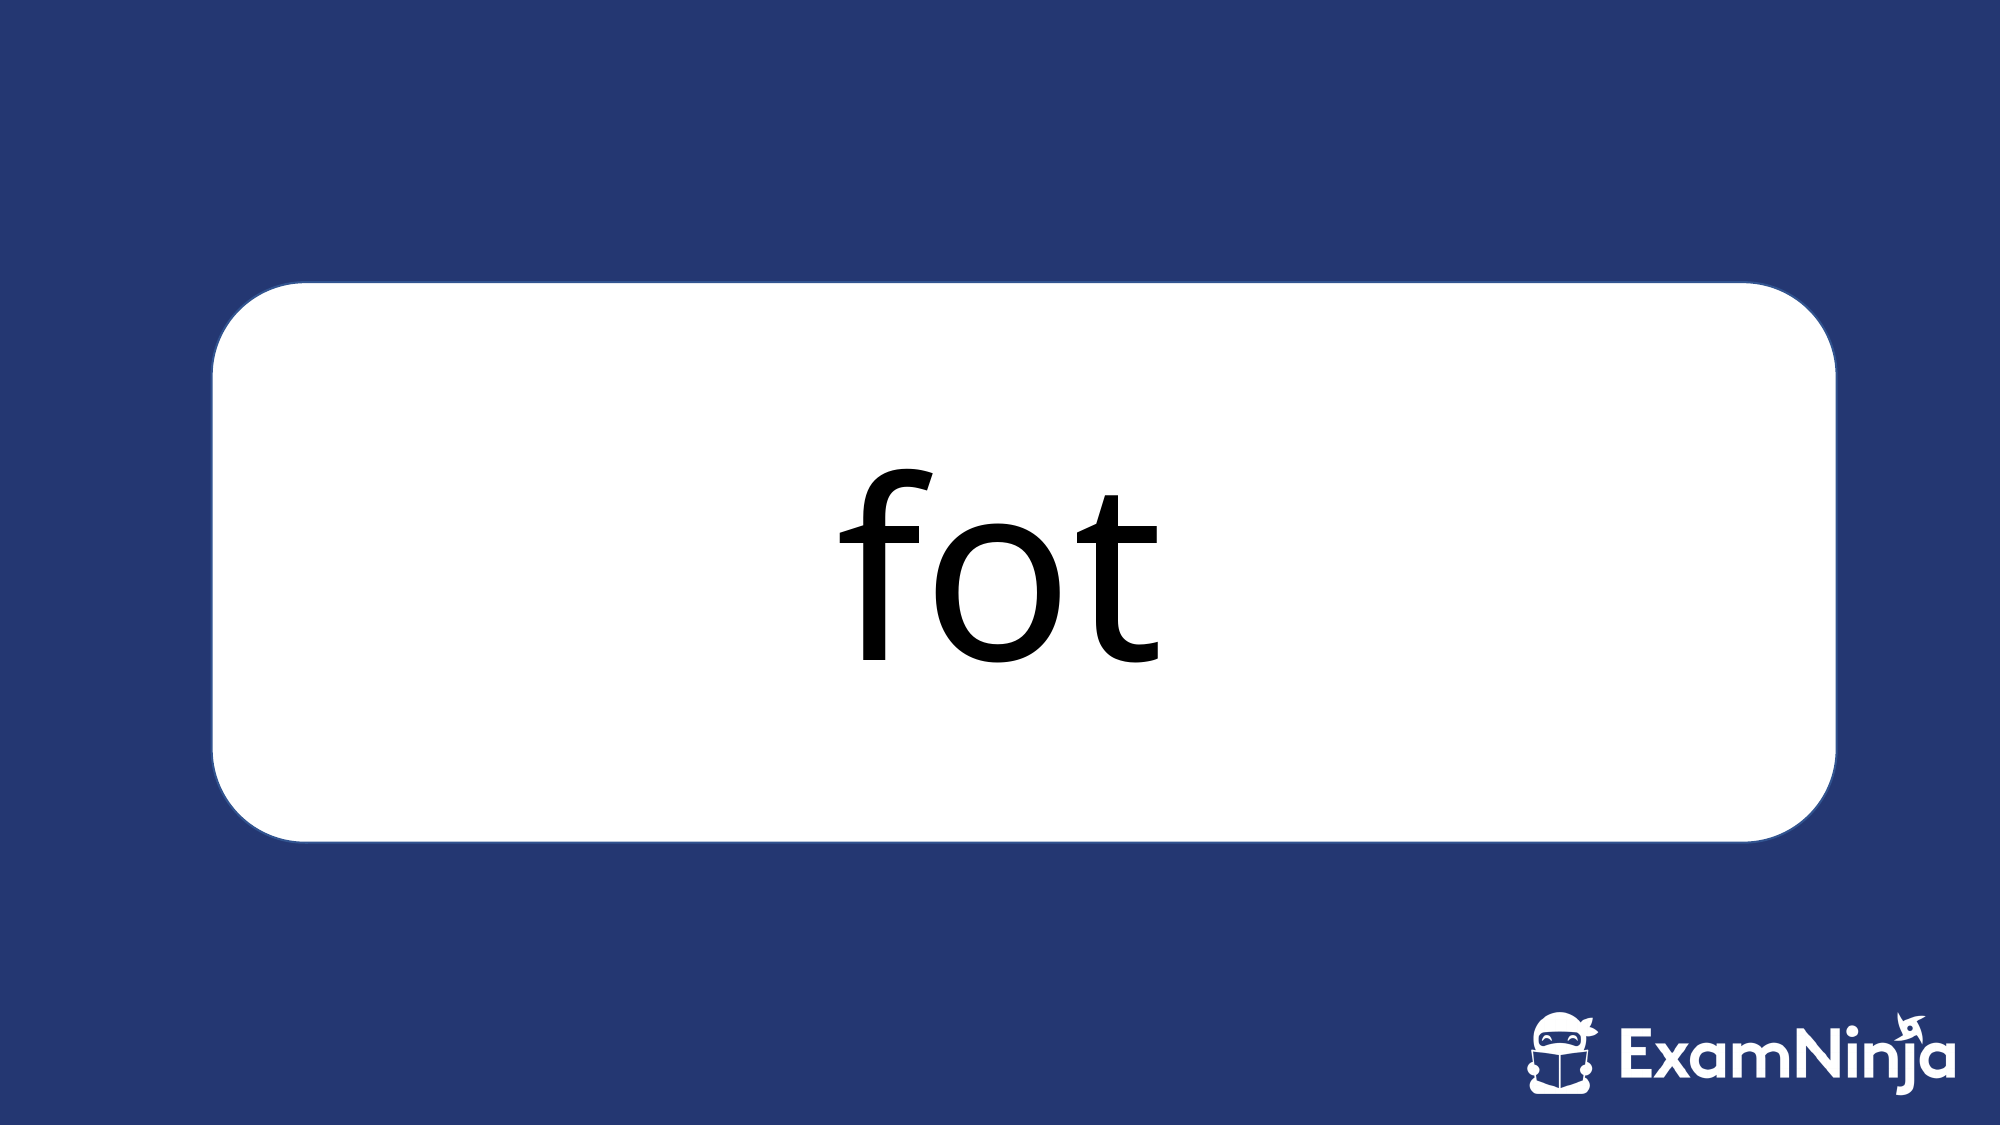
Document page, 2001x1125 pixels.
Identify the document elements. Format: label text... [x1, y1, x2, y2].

text_box fot [143, 403, 1857, 719]
picture [1501, 1003, 1979, 1102]
text_box [210, 719, 1838, 844]
text_box [210, 281, 1838, 403]
